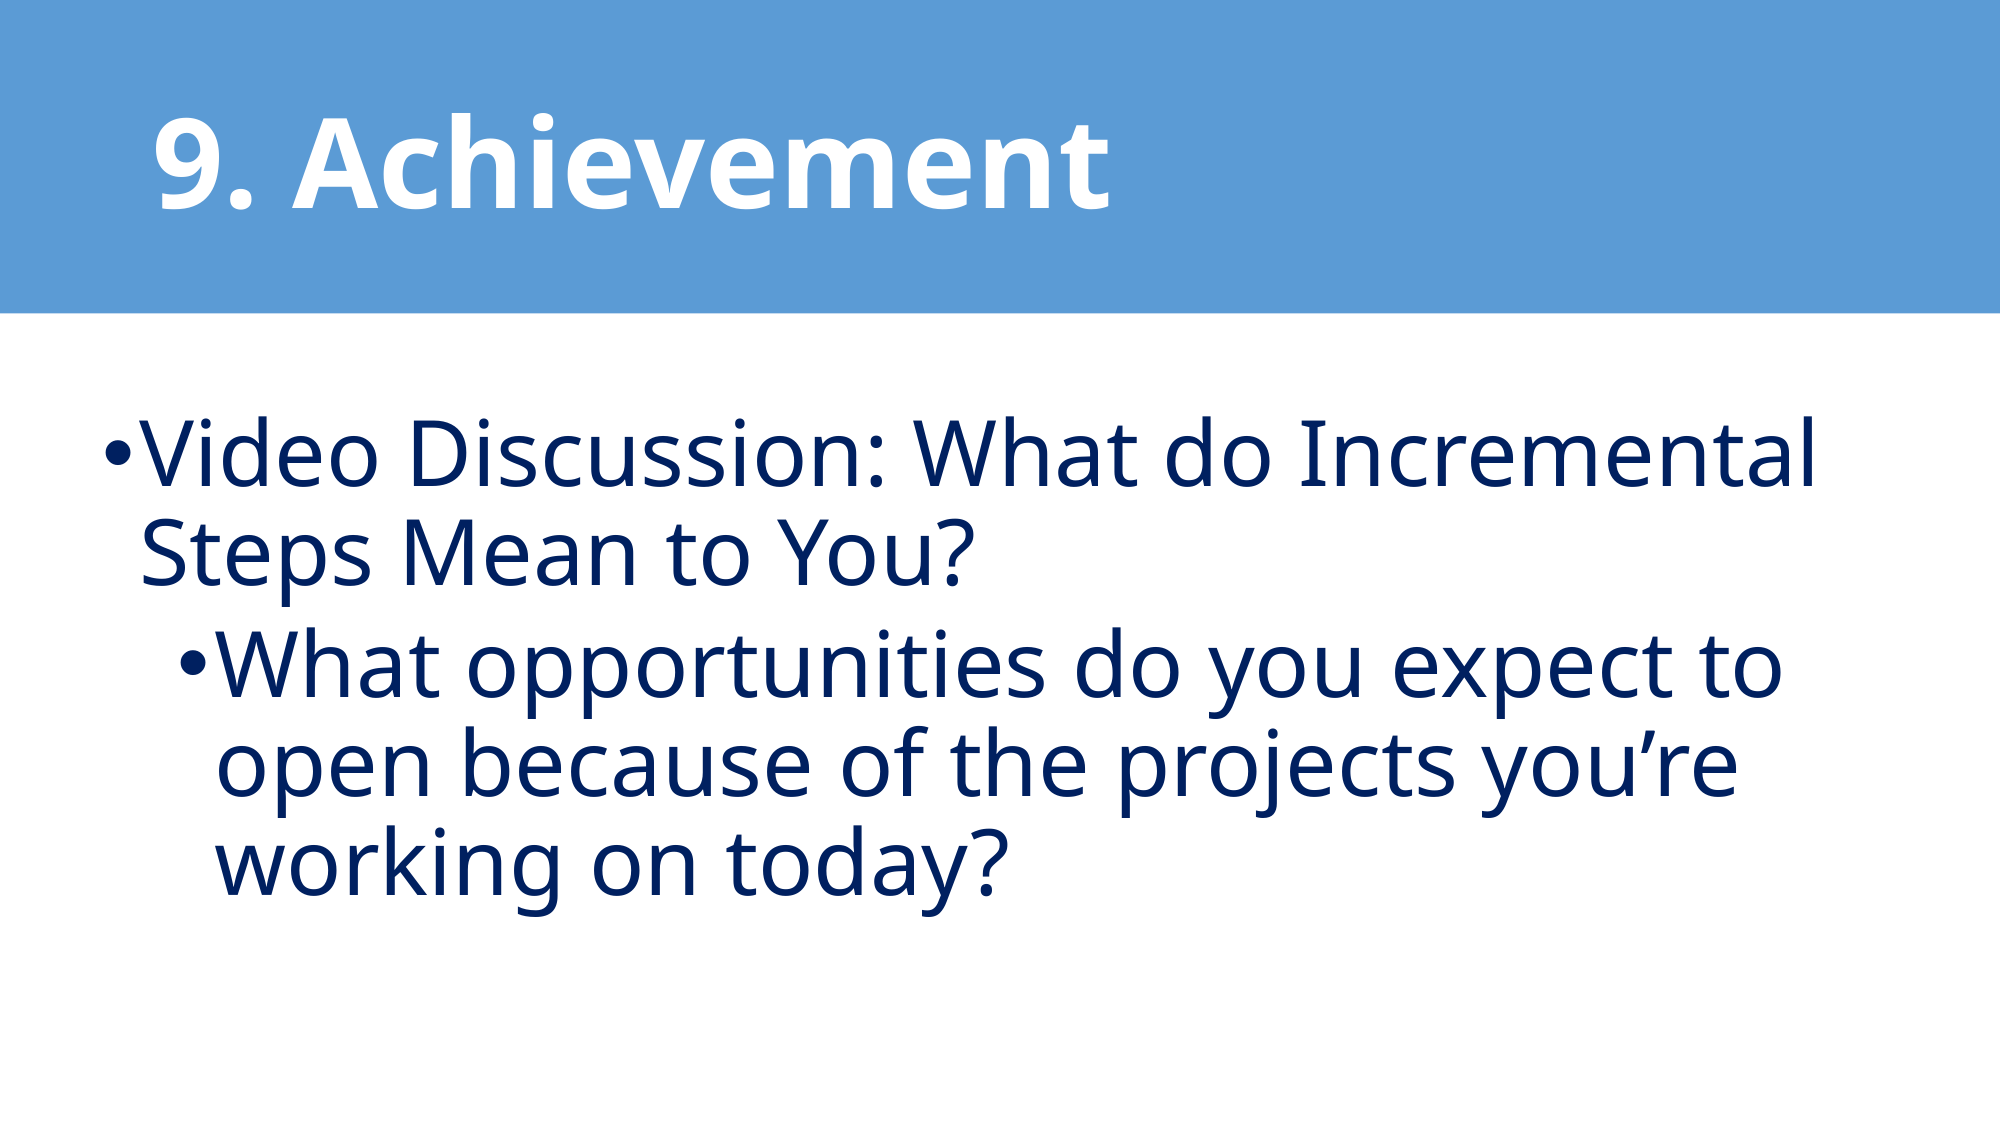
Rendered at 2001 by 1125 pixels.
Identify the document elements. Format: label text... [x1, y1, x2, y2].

text_box 9. Achievement [137, 59, 1863, 278]
text_box [0, 0, 2000, 314]
text_box Video Discussion: What do Incremental Steps Mean to You? What opportunities do you expect to open because of the projects you’re working on today? [30, 399, 1977, 1014]
